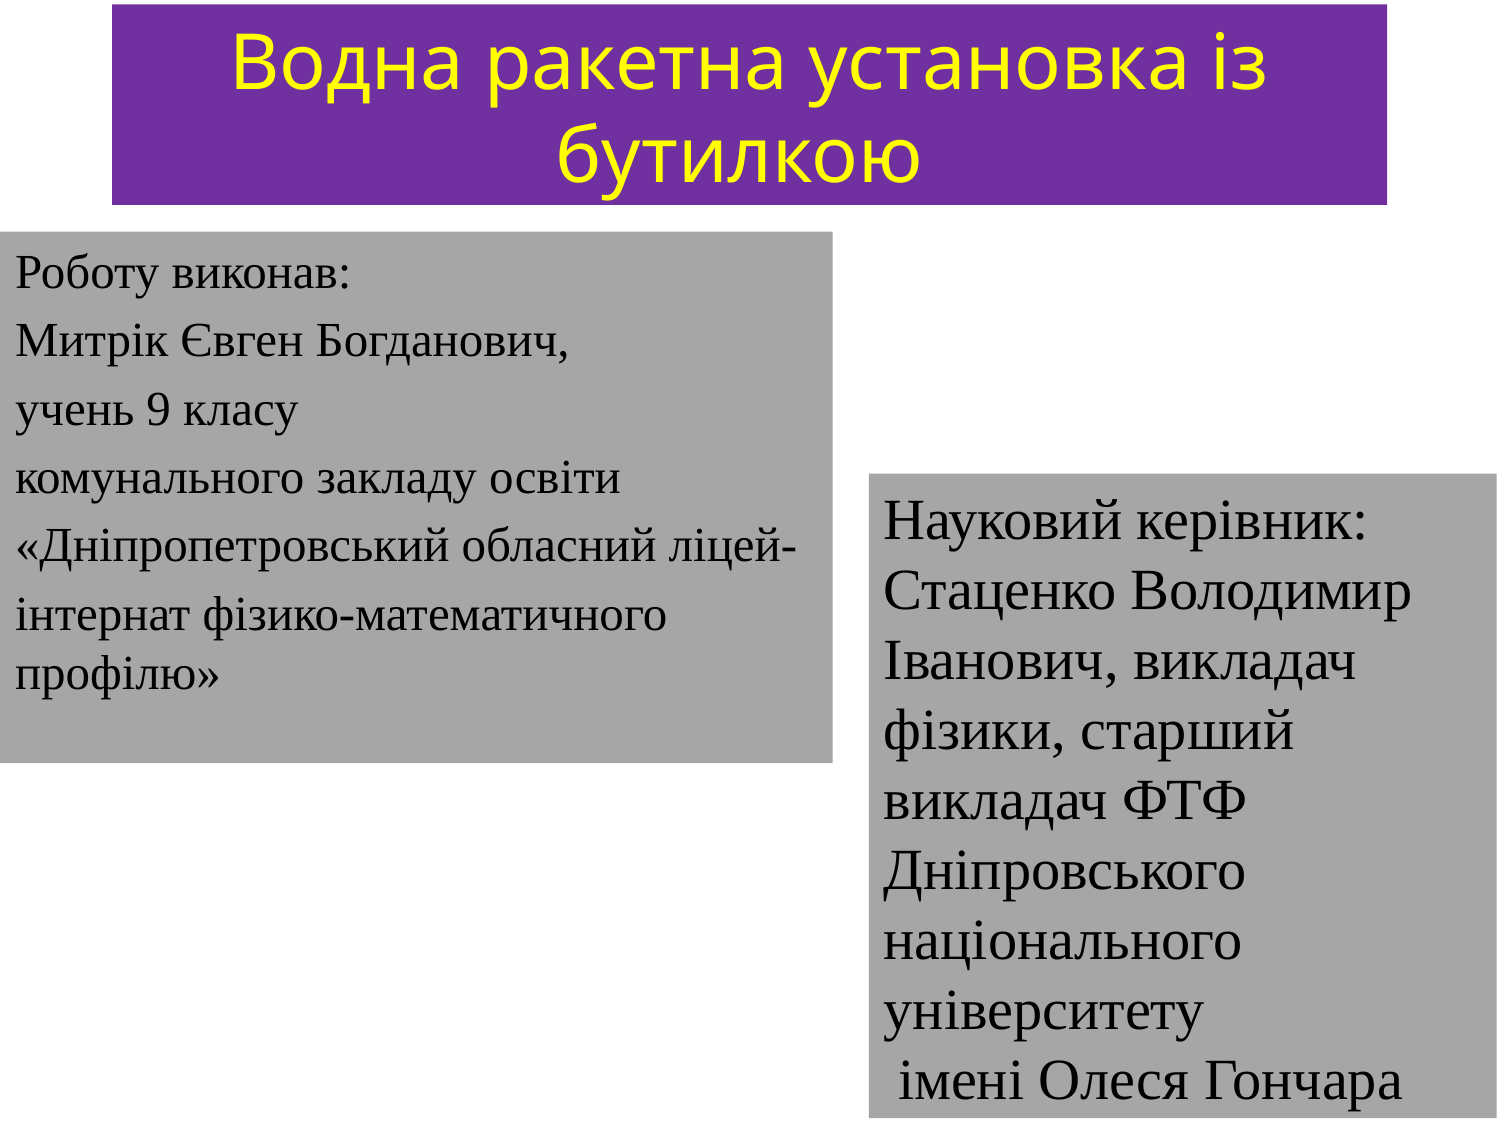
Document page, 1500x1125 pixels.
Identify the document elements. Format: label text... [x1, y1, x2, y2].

subtitle Роботу виконав: Митрік Євген Богданович, учень 9 класу комунального закладу освіти «Дніпропетровський обласний ліцей- інтернат фізико-математичного профілю» [0, 231, 833, 764]
title Водна ракетна установка із бутилкою [112, 4, 1388, 205]
text_box Науковий керівник: Стаценко Володимир Іванович, викладач фізики, старший викладач ФТФ Дніпровського національного університету імені Олеся Гончара [868, 473, 1497, 1119]
